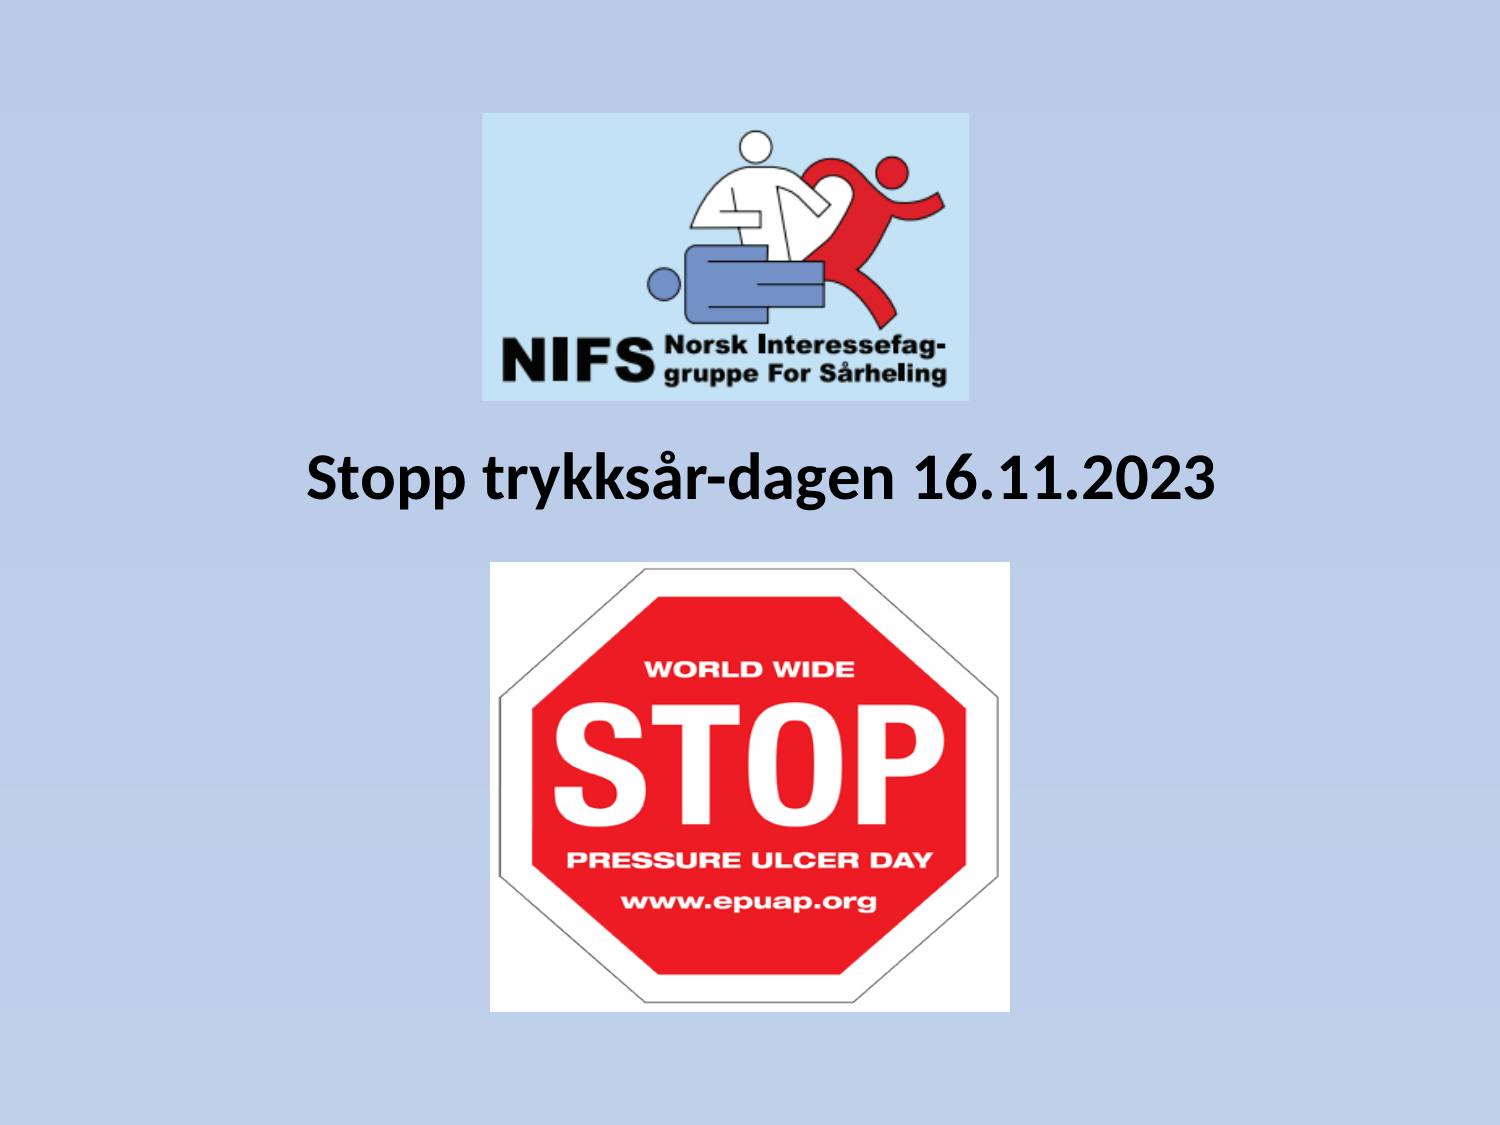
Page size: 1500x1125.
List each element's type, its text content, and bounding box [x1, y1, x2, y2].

subtitle Stopp trykksår-dagen 16.11.2023 [147, 373, 1376, 1059]
picture [490, 562, 1010, 1012]
picture [482, 113, 970, 401]
